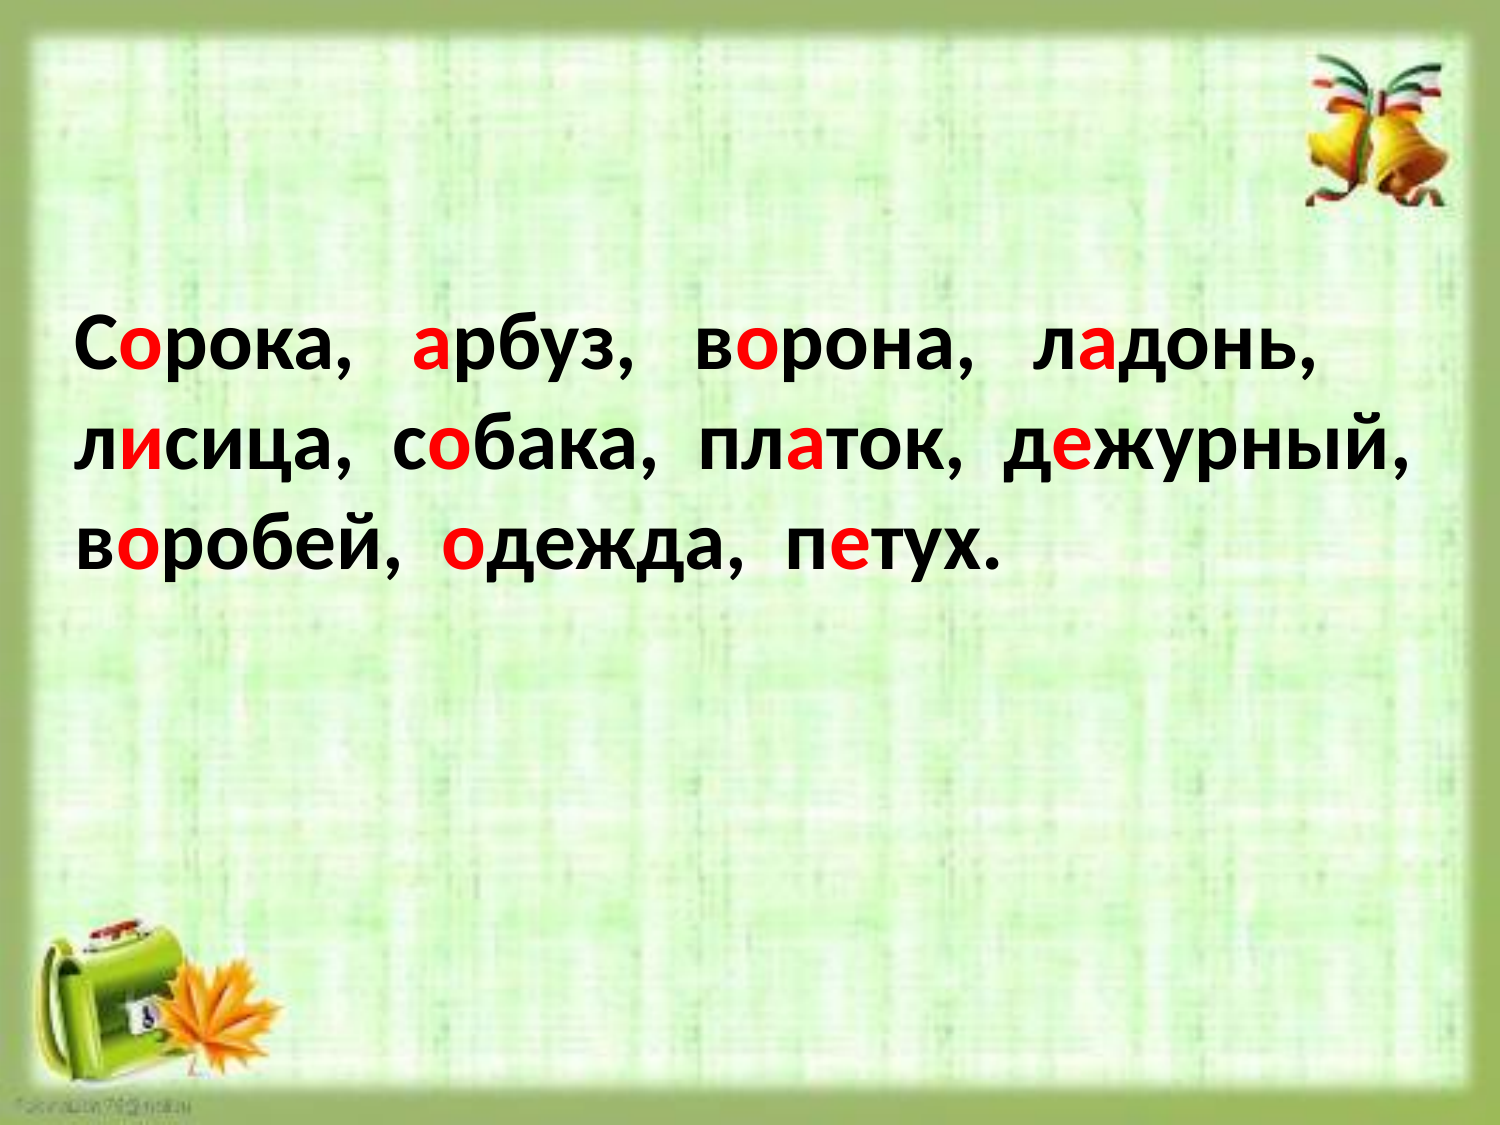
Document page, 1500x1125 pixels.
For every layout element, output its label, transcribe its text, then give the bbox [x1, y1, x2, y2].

picture [0, 0, 1500, 1125]
text_box Сорока, арбуз, ворона, ладонь, лисица, собака, платок, дежурный, воробей, одежда, петух. [61, 278, 1445, 594]
